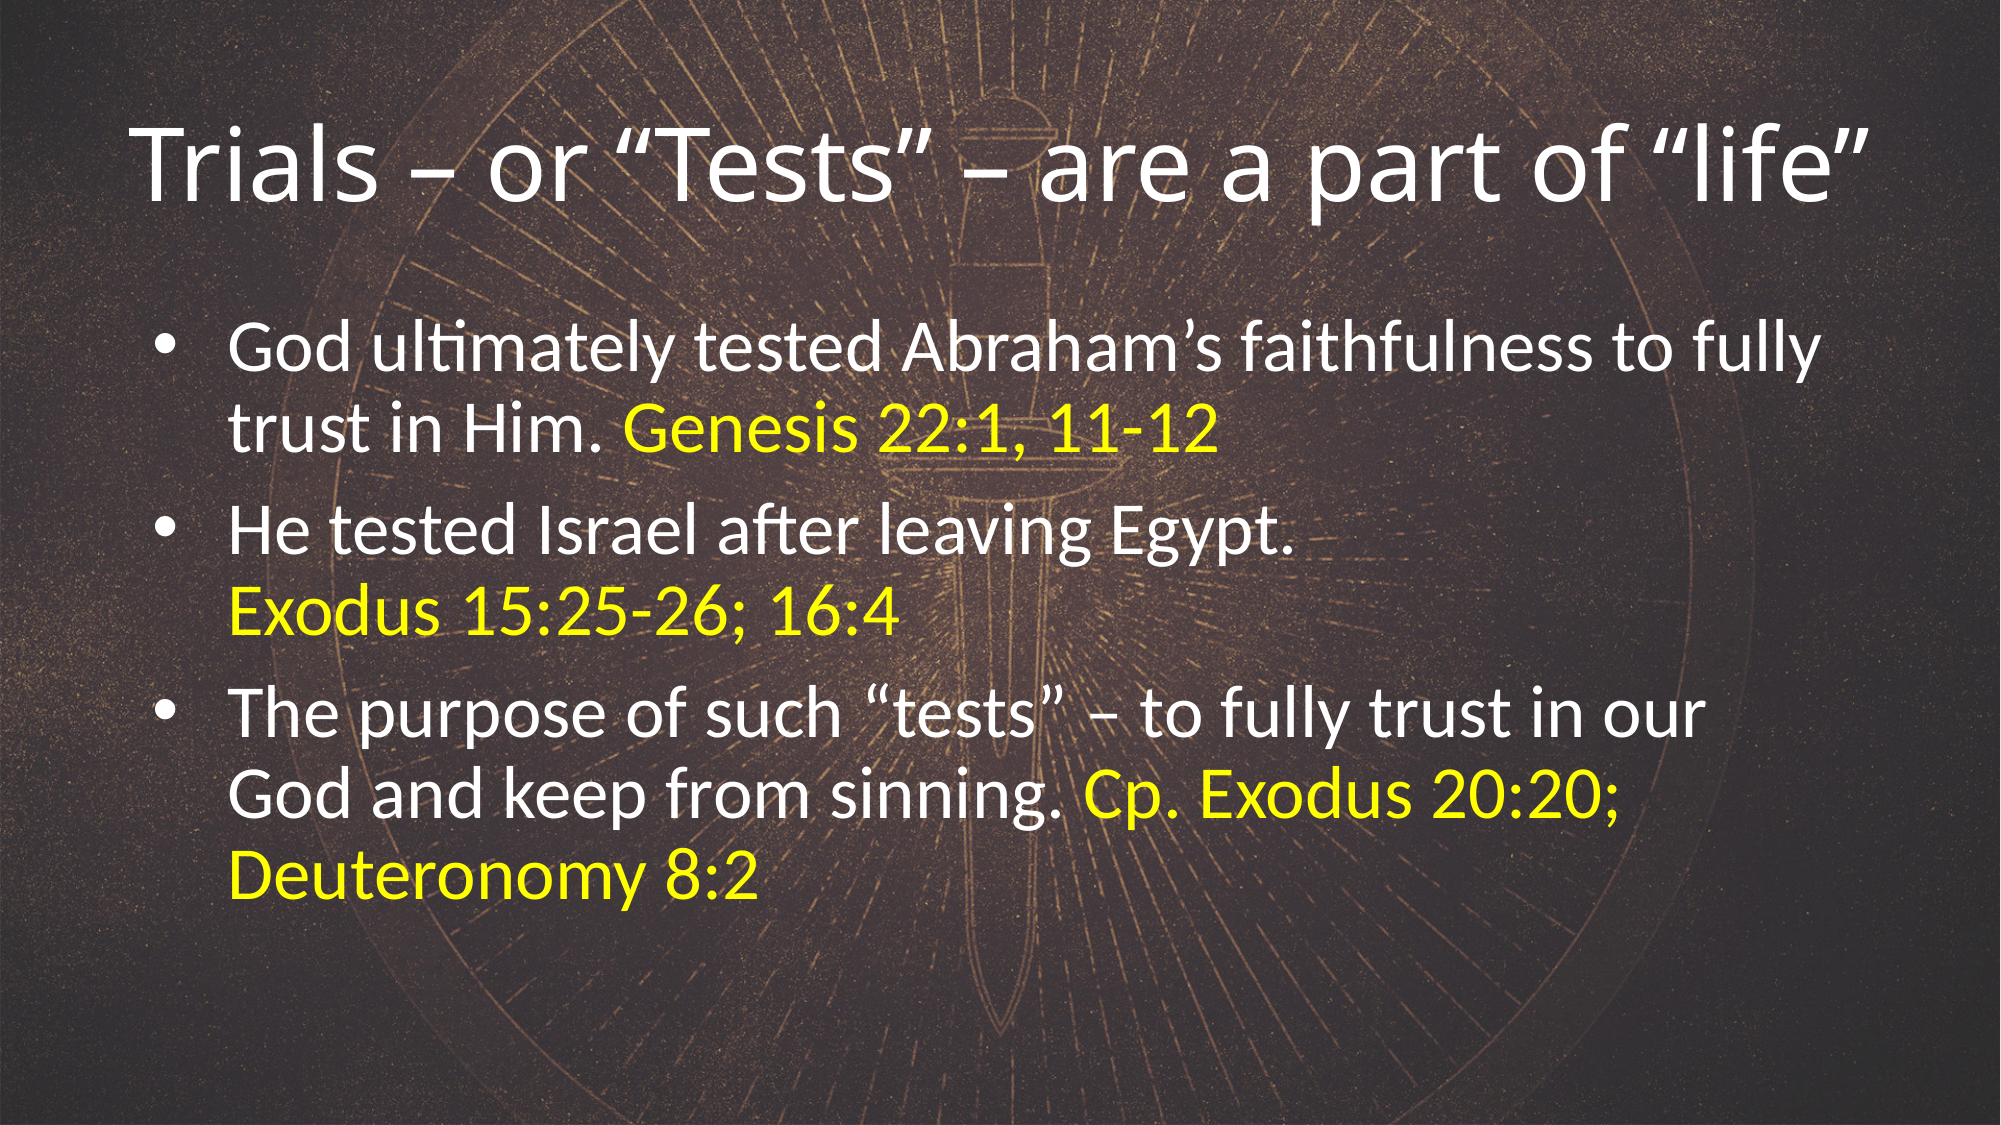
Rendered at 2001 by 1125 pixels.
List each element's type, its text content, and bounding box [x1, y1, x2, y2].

picture [0, 0, 2001, 1125]
list God ultimately tested Abraham’s faithfulness to fully trust in Him. Genesis 22:1, 11-12 He tested Israel after leaving Egypt. Exodus 15:25-26; 16:4 The purpose of such “tests” – to fully trust in our God and keep from sinning. Cp. Exodus 20:20; Deuteronomy 8:2 [137, 299, 1863, 1014]
title Trials – or “Tests” – are a part of “life” [89, 59, 1911, 278]
